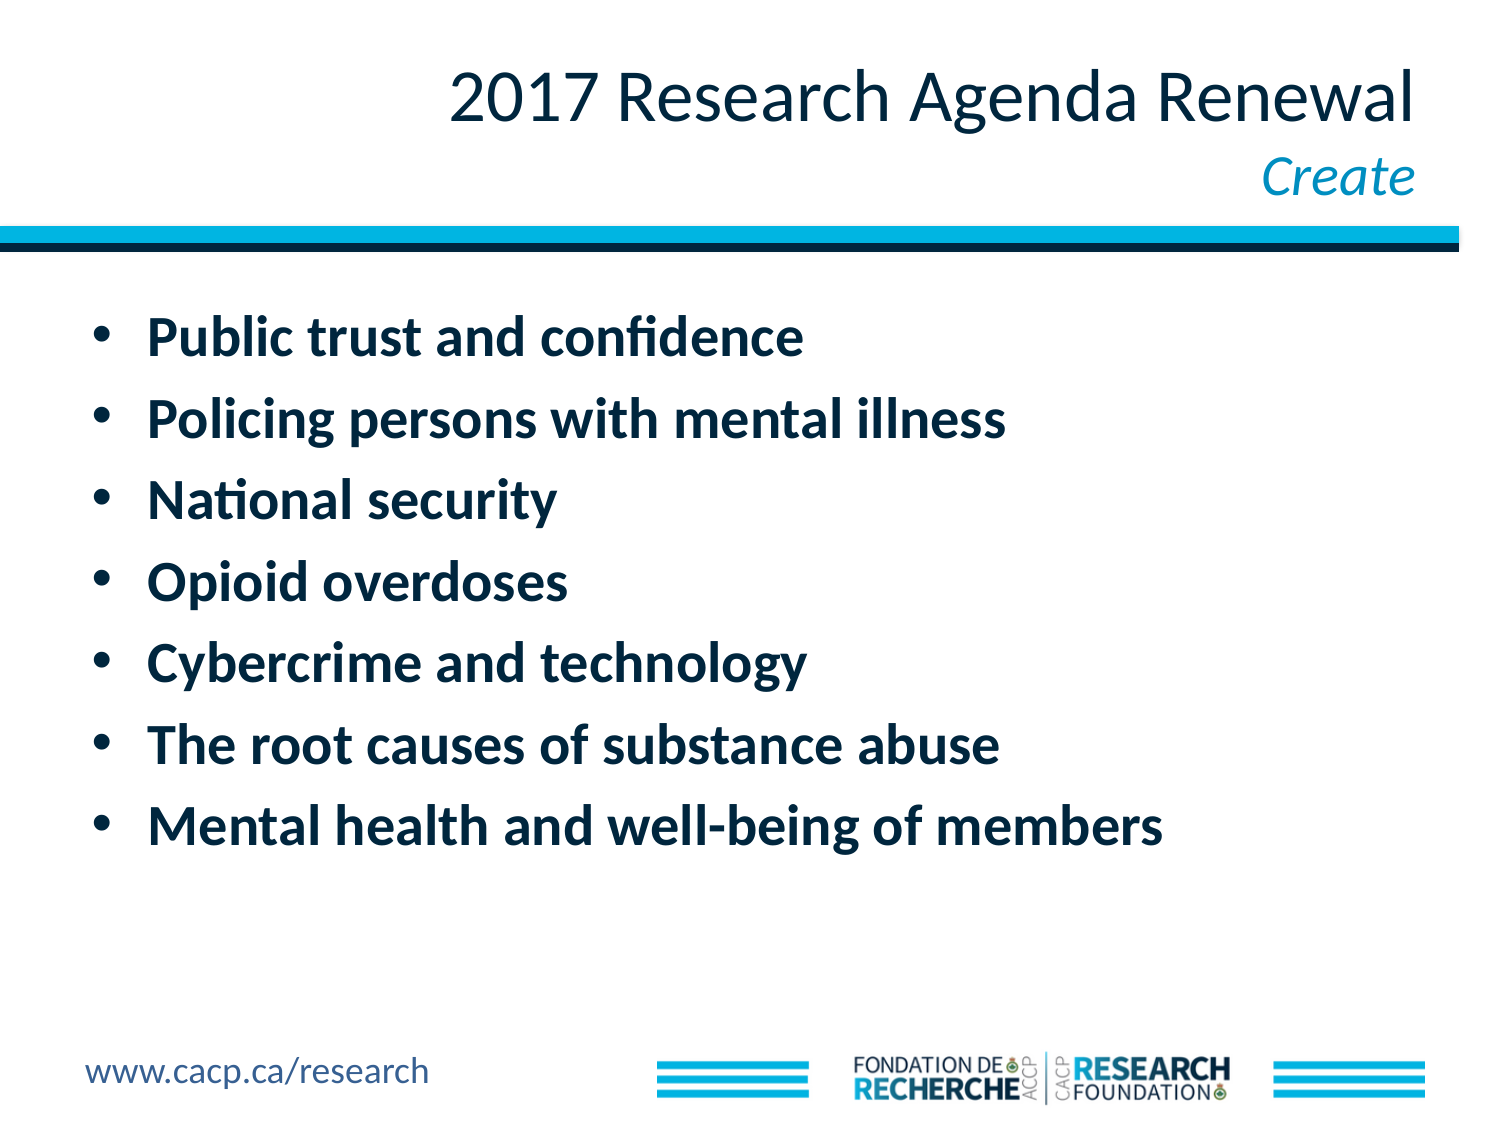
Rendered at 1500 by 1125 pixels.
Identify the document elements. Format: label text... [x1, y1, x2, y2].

title 2017 Research Agenda Renewal Create [81, 33, 1432, 221]
list Public trust and confidence Policing persons with mental illness National security Opioid overdoses Cybercrime and technology The root causes of substance abuse Mental health and well-being of members [76, 290, 1432, 1025]
picture [657, 1034, 1425, 1125]
